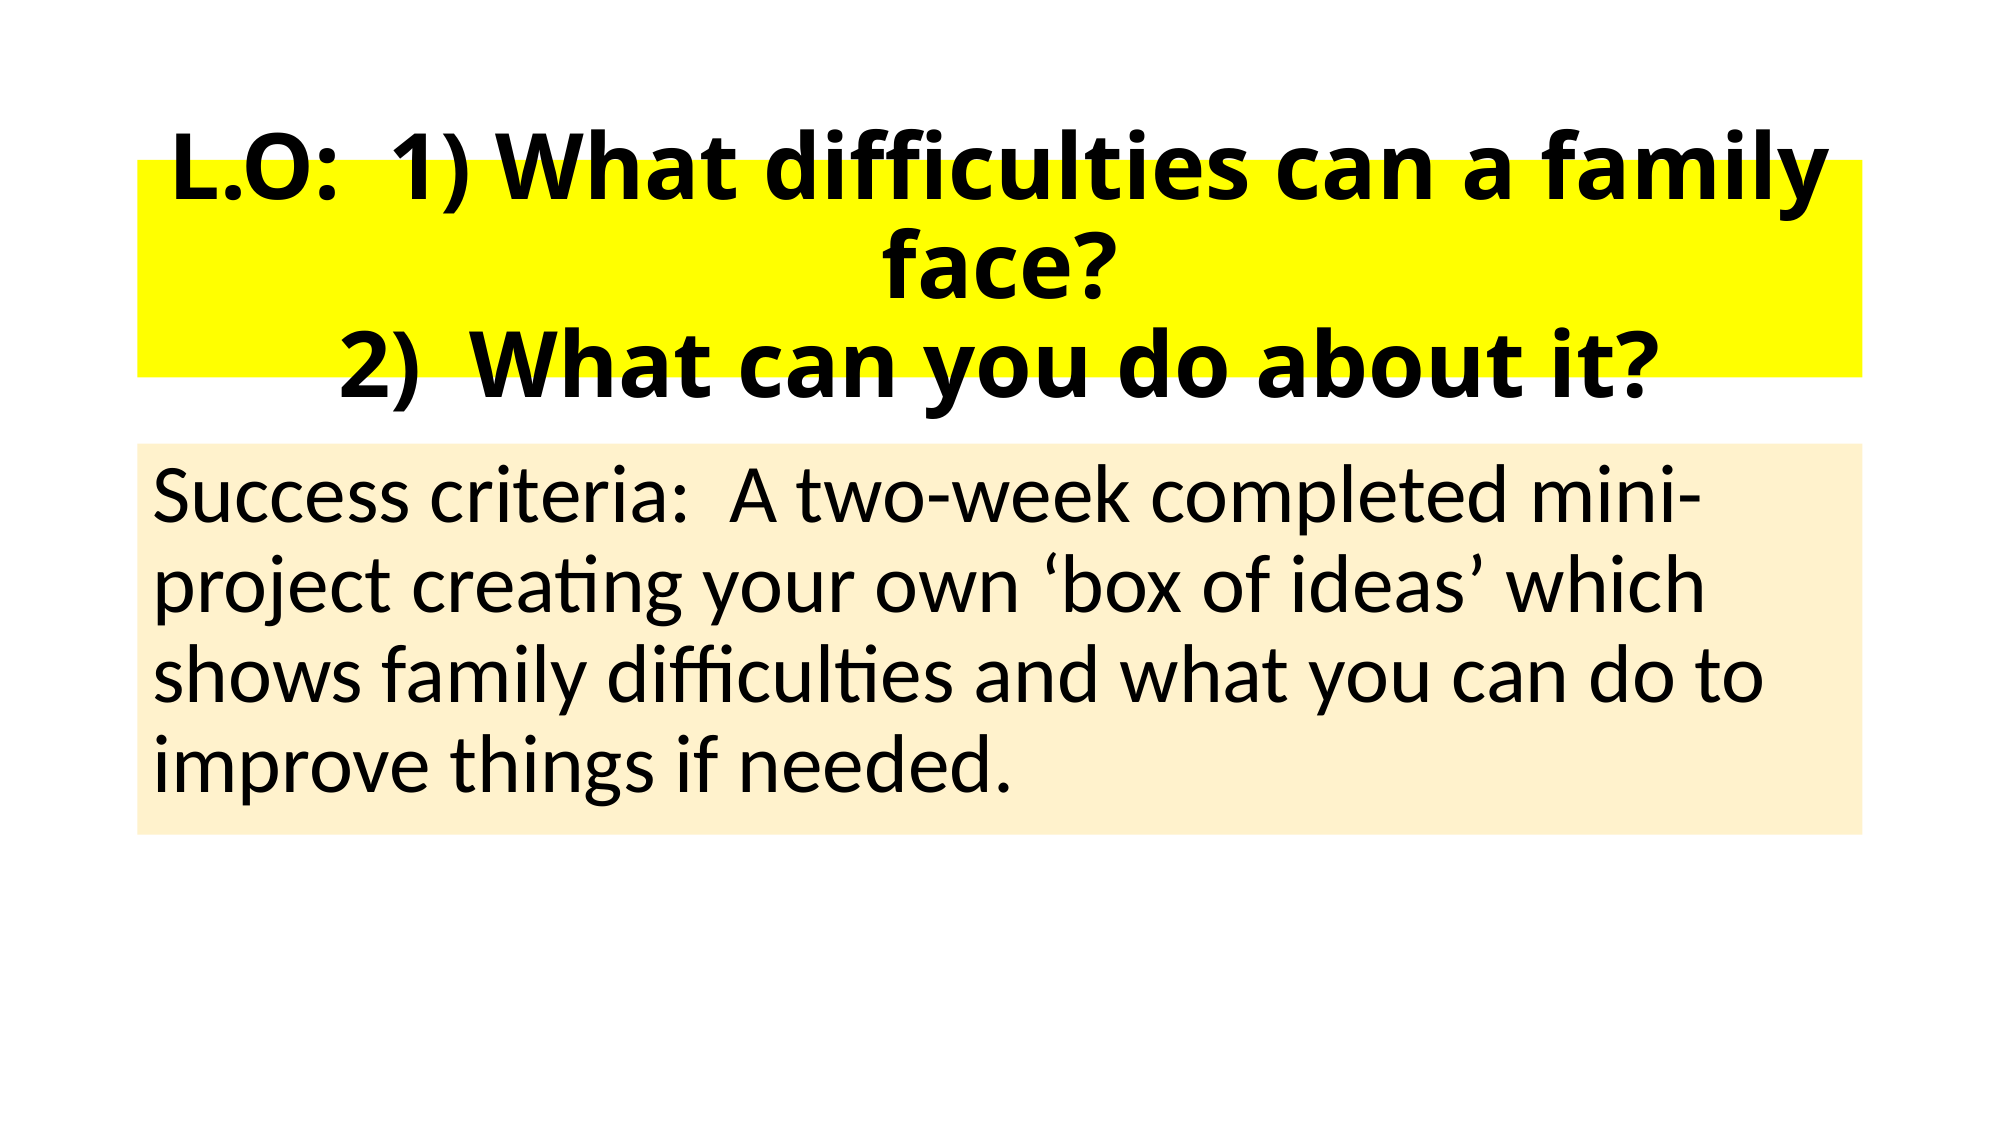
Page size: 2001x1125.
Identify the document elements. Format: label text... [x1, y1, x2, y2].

list Success criteria: A two-week completed mini-project creating your own ‘box of ideas’ which shows family difficulties and what you can do to improve things if needed. [137, 443, 1863, 835]
title L.O: 1) What difficulties can a family face? 2) What can you do about it? [137, 159, 1863, 378]
